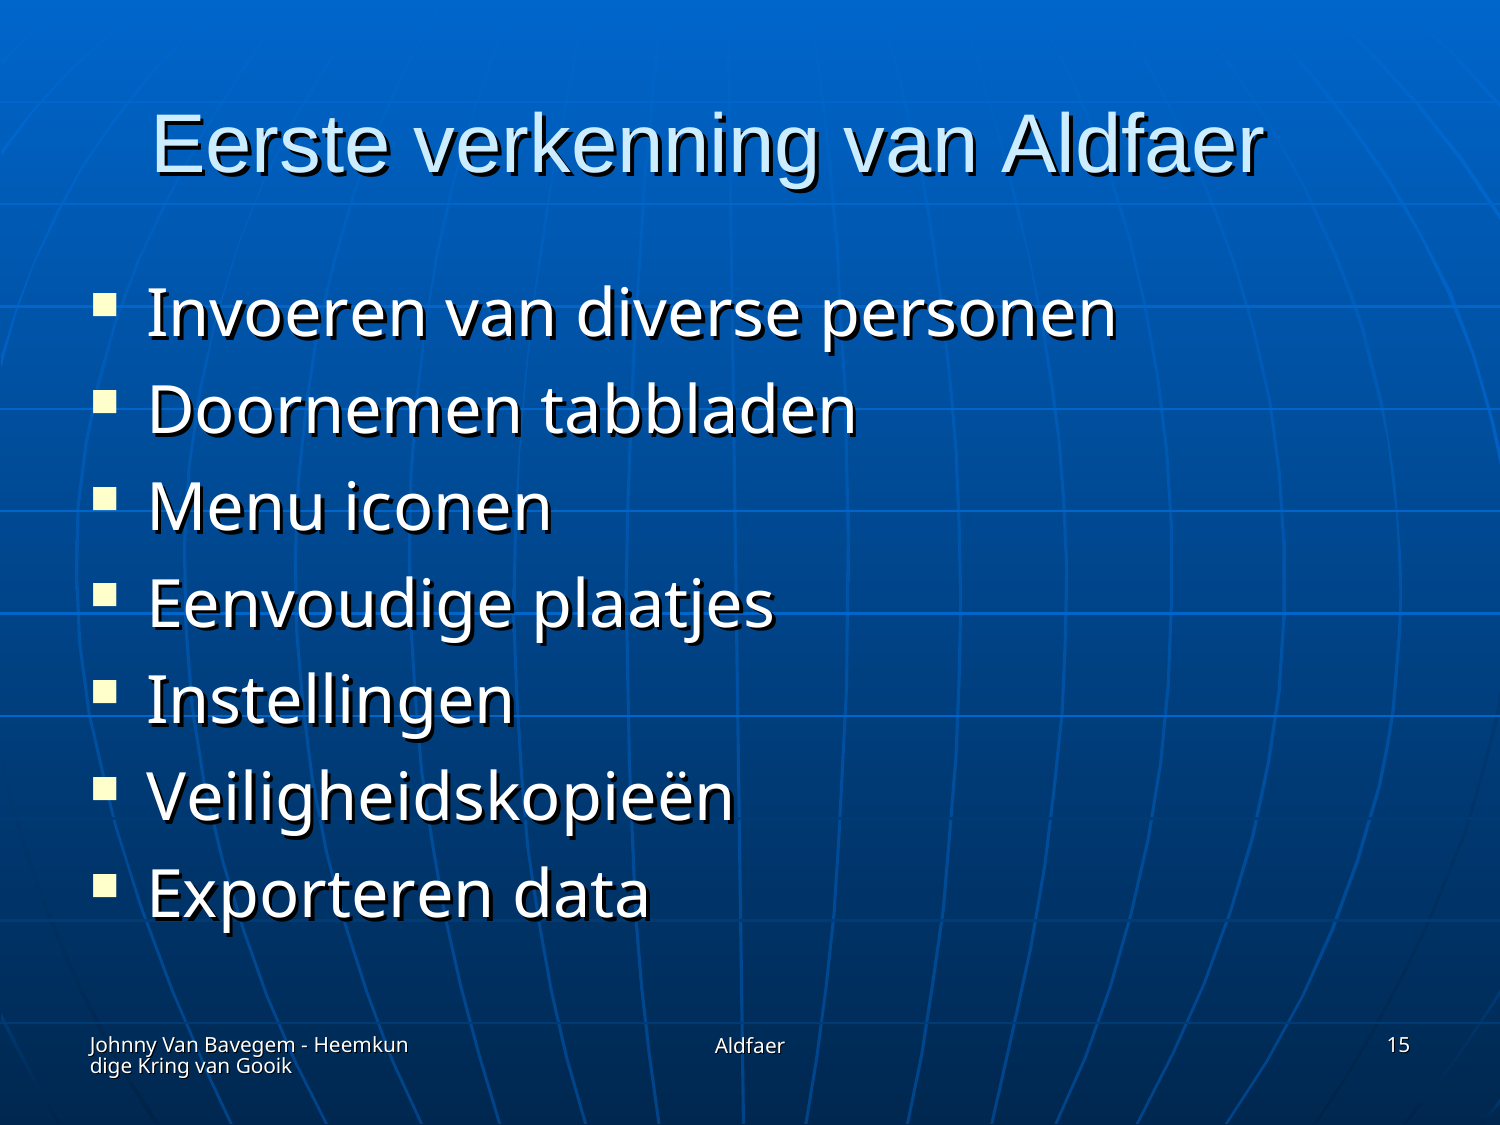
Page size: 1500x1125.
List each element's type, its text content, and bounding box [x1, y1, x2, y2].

footer Aldfaer [512, 1025, 988, 1100]
list Invoeren van diverse personen Doornemen tabbladen Menu iconen Eenvoudige plaatjes Instellingen Veiligheidskopieën Exporteren data [75, 262, 1425, 1006]
slide_number Johnny Van Bavegem - Heemkundige Kring van Gooik [74, 1024, 425, 1100]
slide_number 15 [1074, 1024, 1425, 1100]
title Eerste verkenning van Aldfaer [75, 45, 1425, 233]
